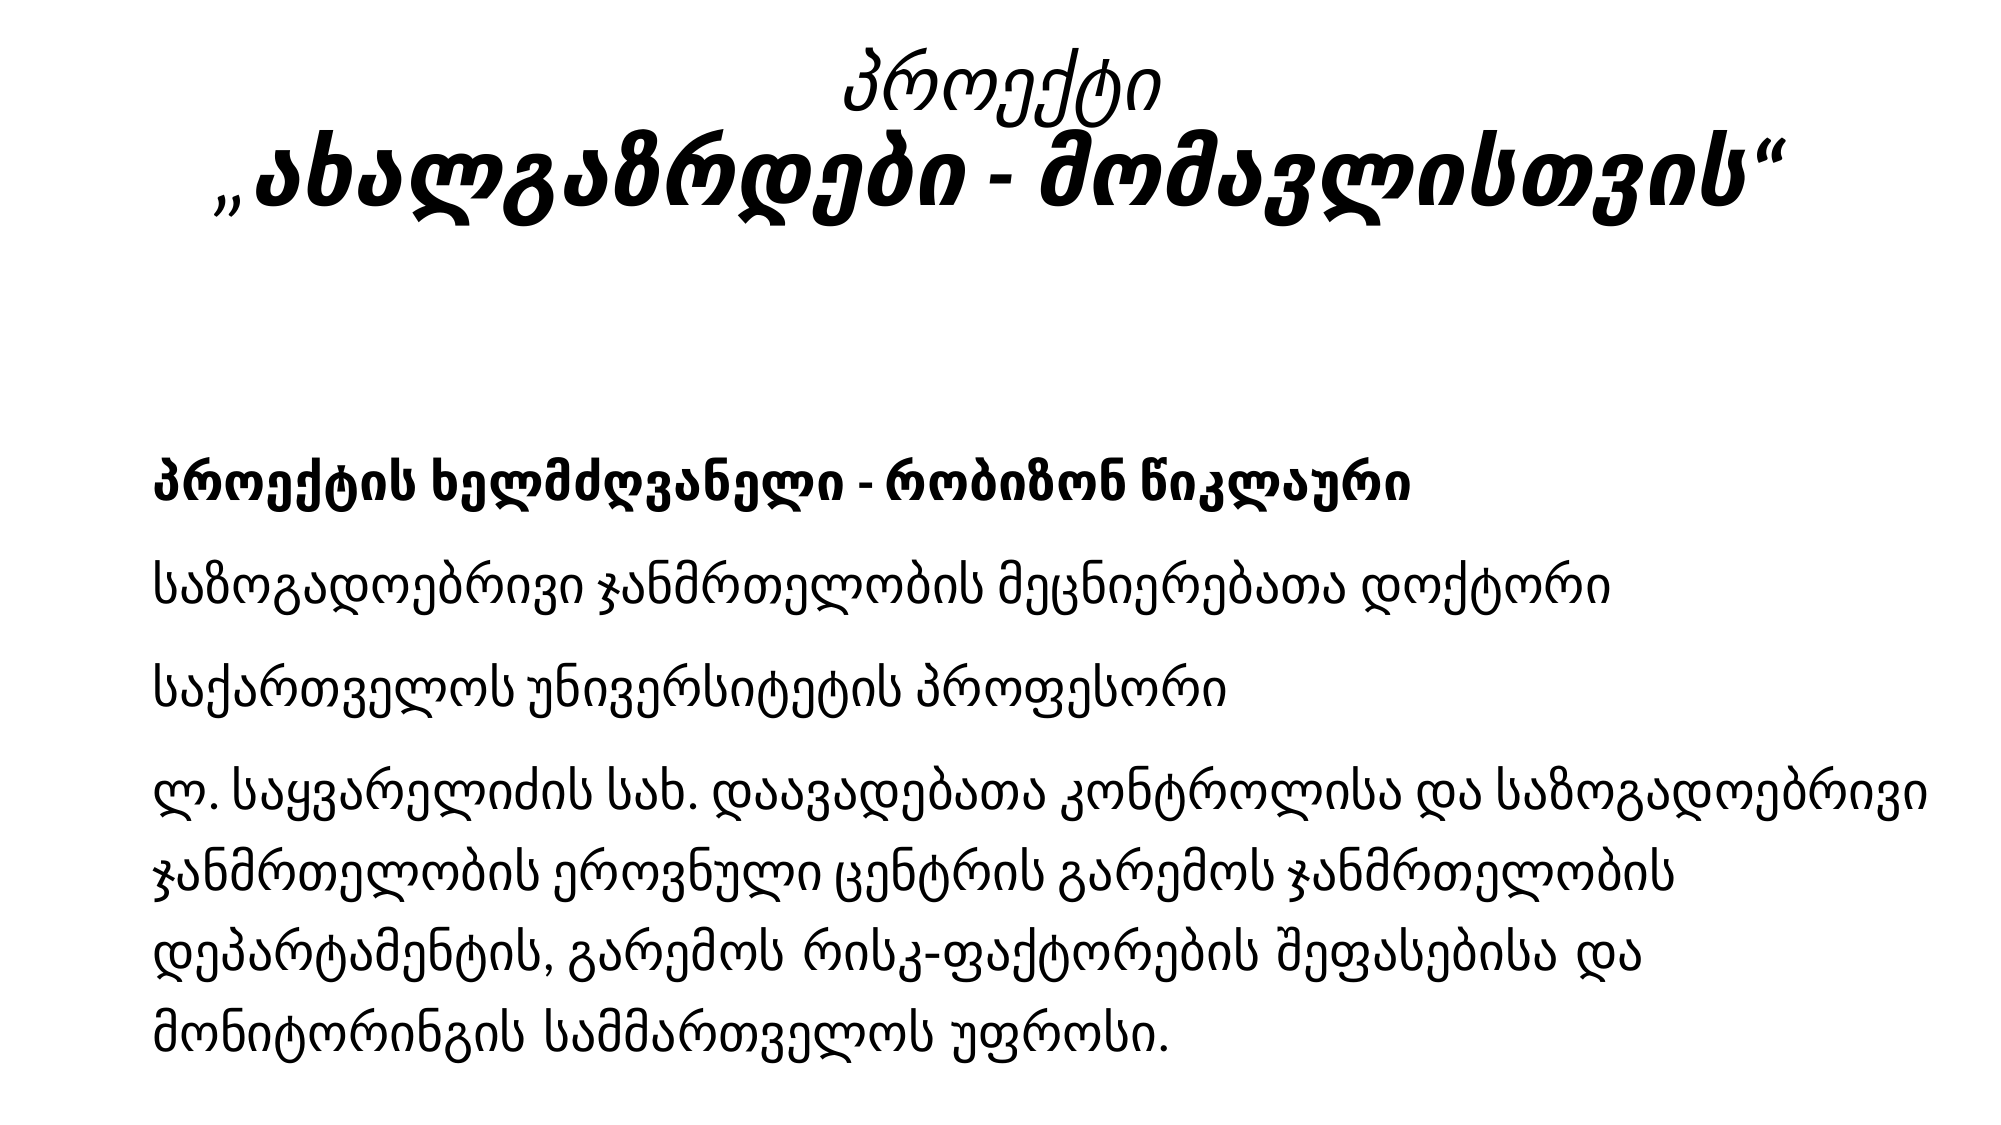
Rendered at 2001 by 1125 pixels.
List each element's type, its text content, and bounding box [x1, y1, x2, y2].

title პროექტი „ახალგაზრდები - მომავლისთვის“ [137, 26, 1863, 244]
list პროექტის ხელმძღვანელი - რობიზონ წიკლაური საზოგადოებრივი ჯანმრთელობის მეცნიერებათა დოქტორი საქართველოს უნივერსიტეტის პროფესორი ლ. საყვარელიძის სახ. დაავადებათა კონტროლისა და საზოგადოებრივი ჯანმრთელობის ეროვნული ცენტრის გარემოს ჯანმრთელობის დეპარტამენტის, გარემოს რისკ-ფაქტორების შეფასებისა და მონიტორინგის სამმართველოს უფროსი. [137, 360, 1978, 1075]
